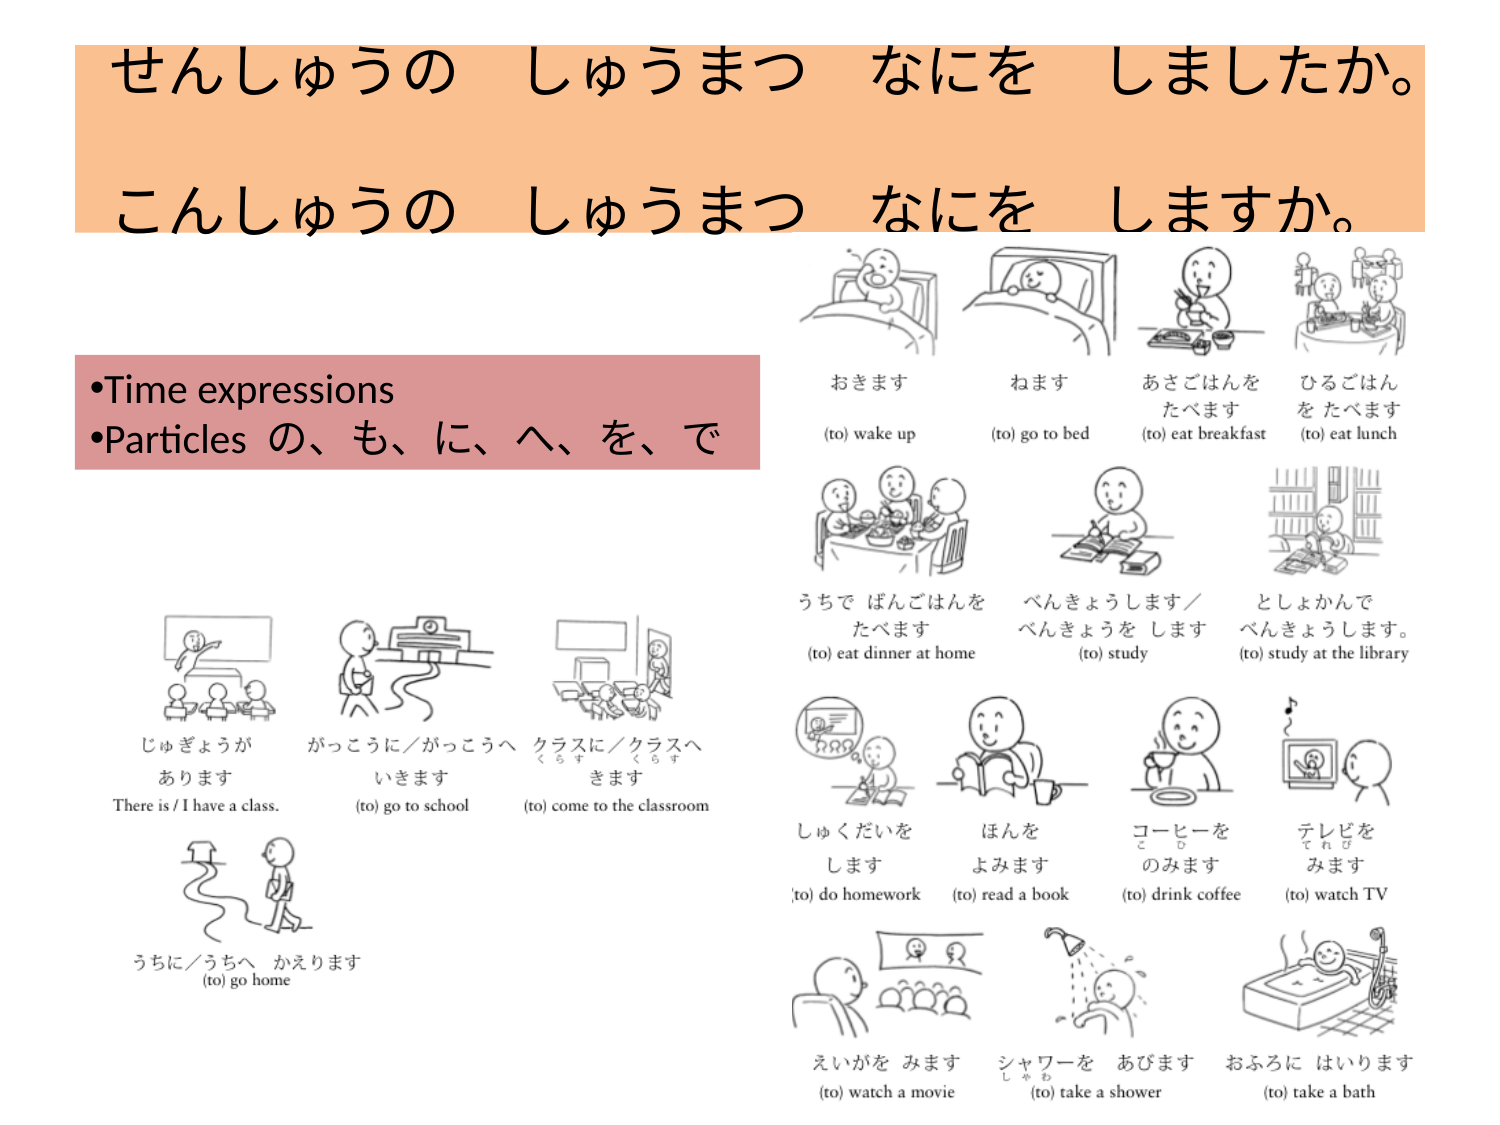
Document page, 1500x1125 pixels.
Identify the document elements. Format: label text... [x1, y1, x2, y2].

title せんしゅうの しゅうまつ なにを しましたか。 こんしゅうの しゅうまつ なにを しますか。 [75, 45, 1425, 233]
text_box Time expressions Particles の、も、に、へ、を、で [74, 354, 761, 470]
picture [792, 232, 1426, 1125]
picture [95, 603, 761, 998]
